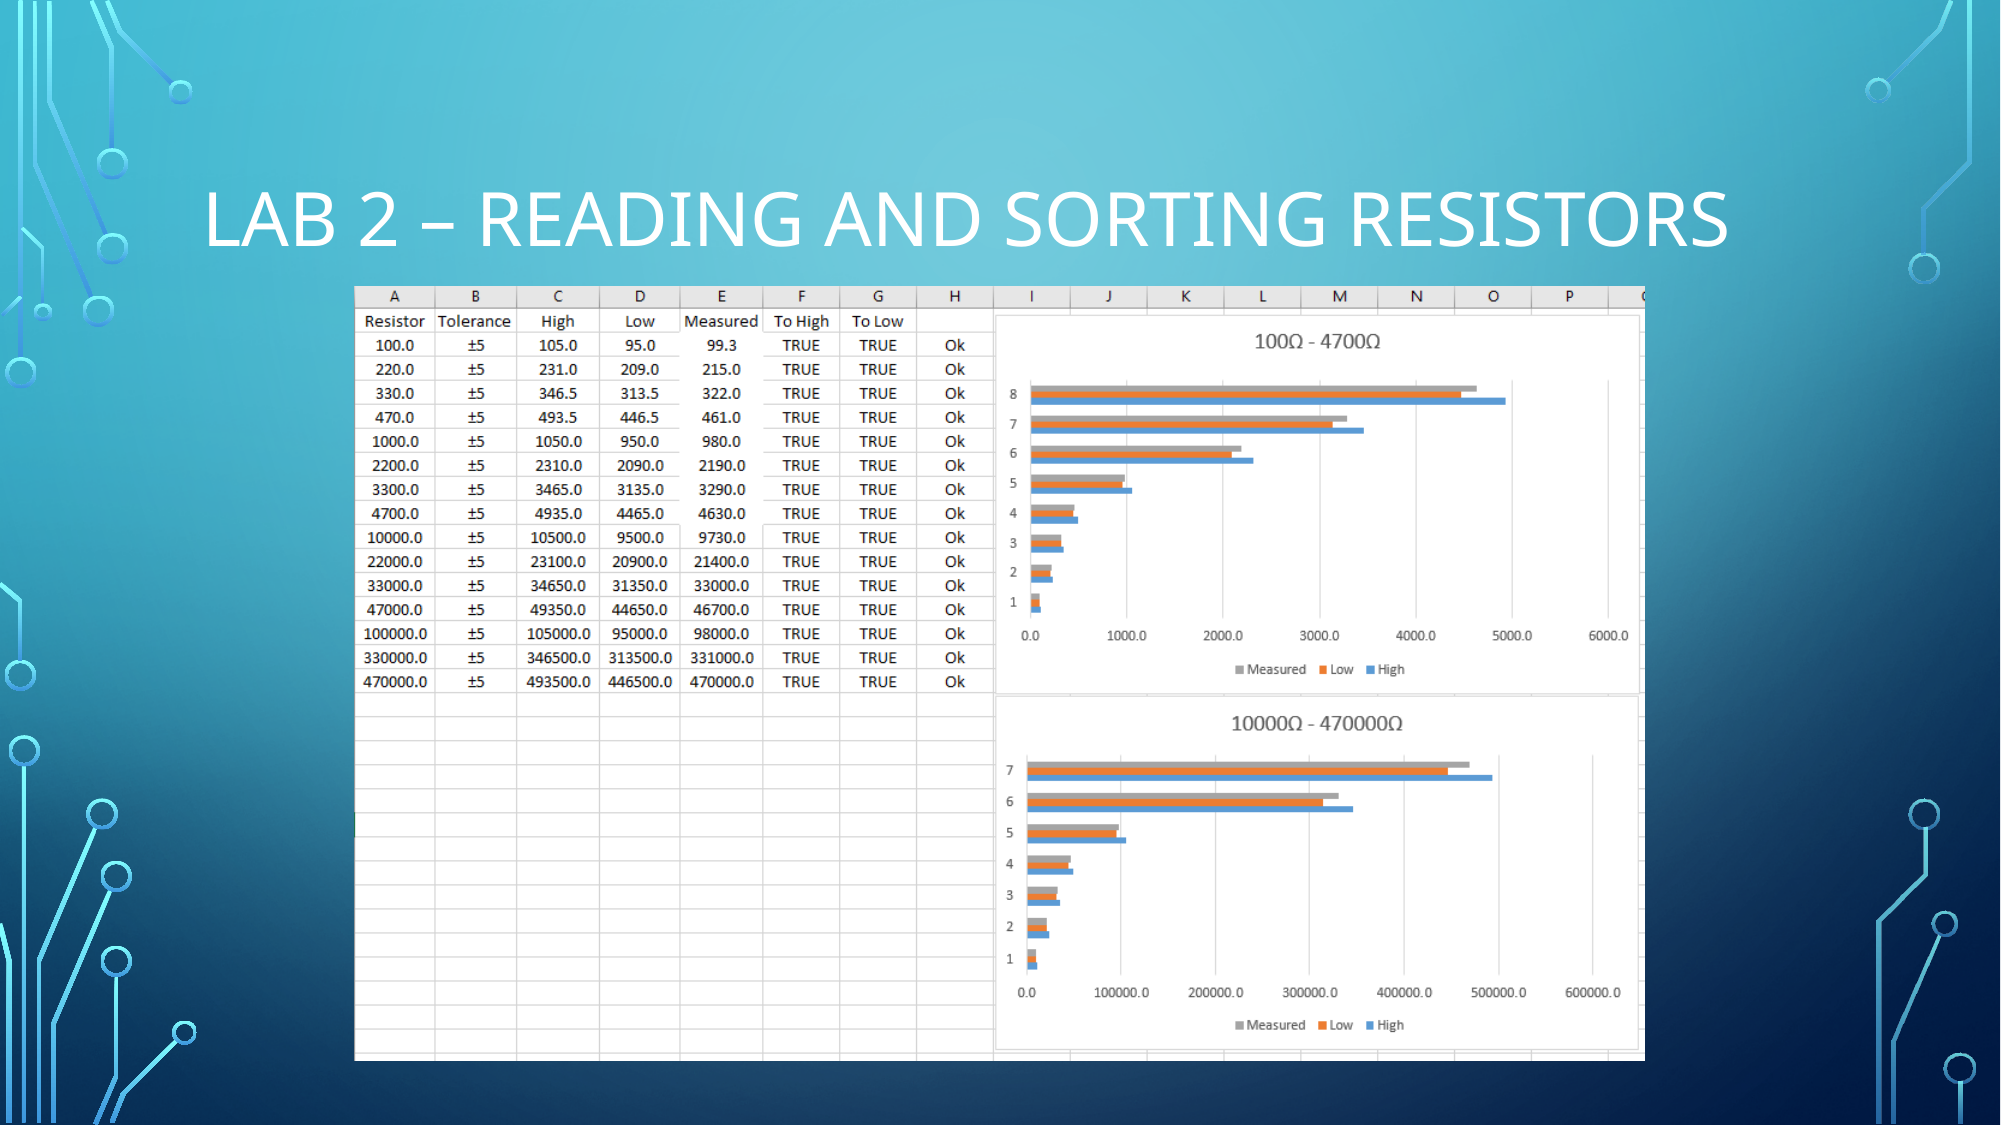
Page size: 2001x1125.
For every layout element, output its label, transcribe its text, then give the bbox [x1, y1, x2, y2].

picture [354, 286, 1645, 1061]
title Lab 2 – reading and sorting resistors [187, 101, 1813, 344]
